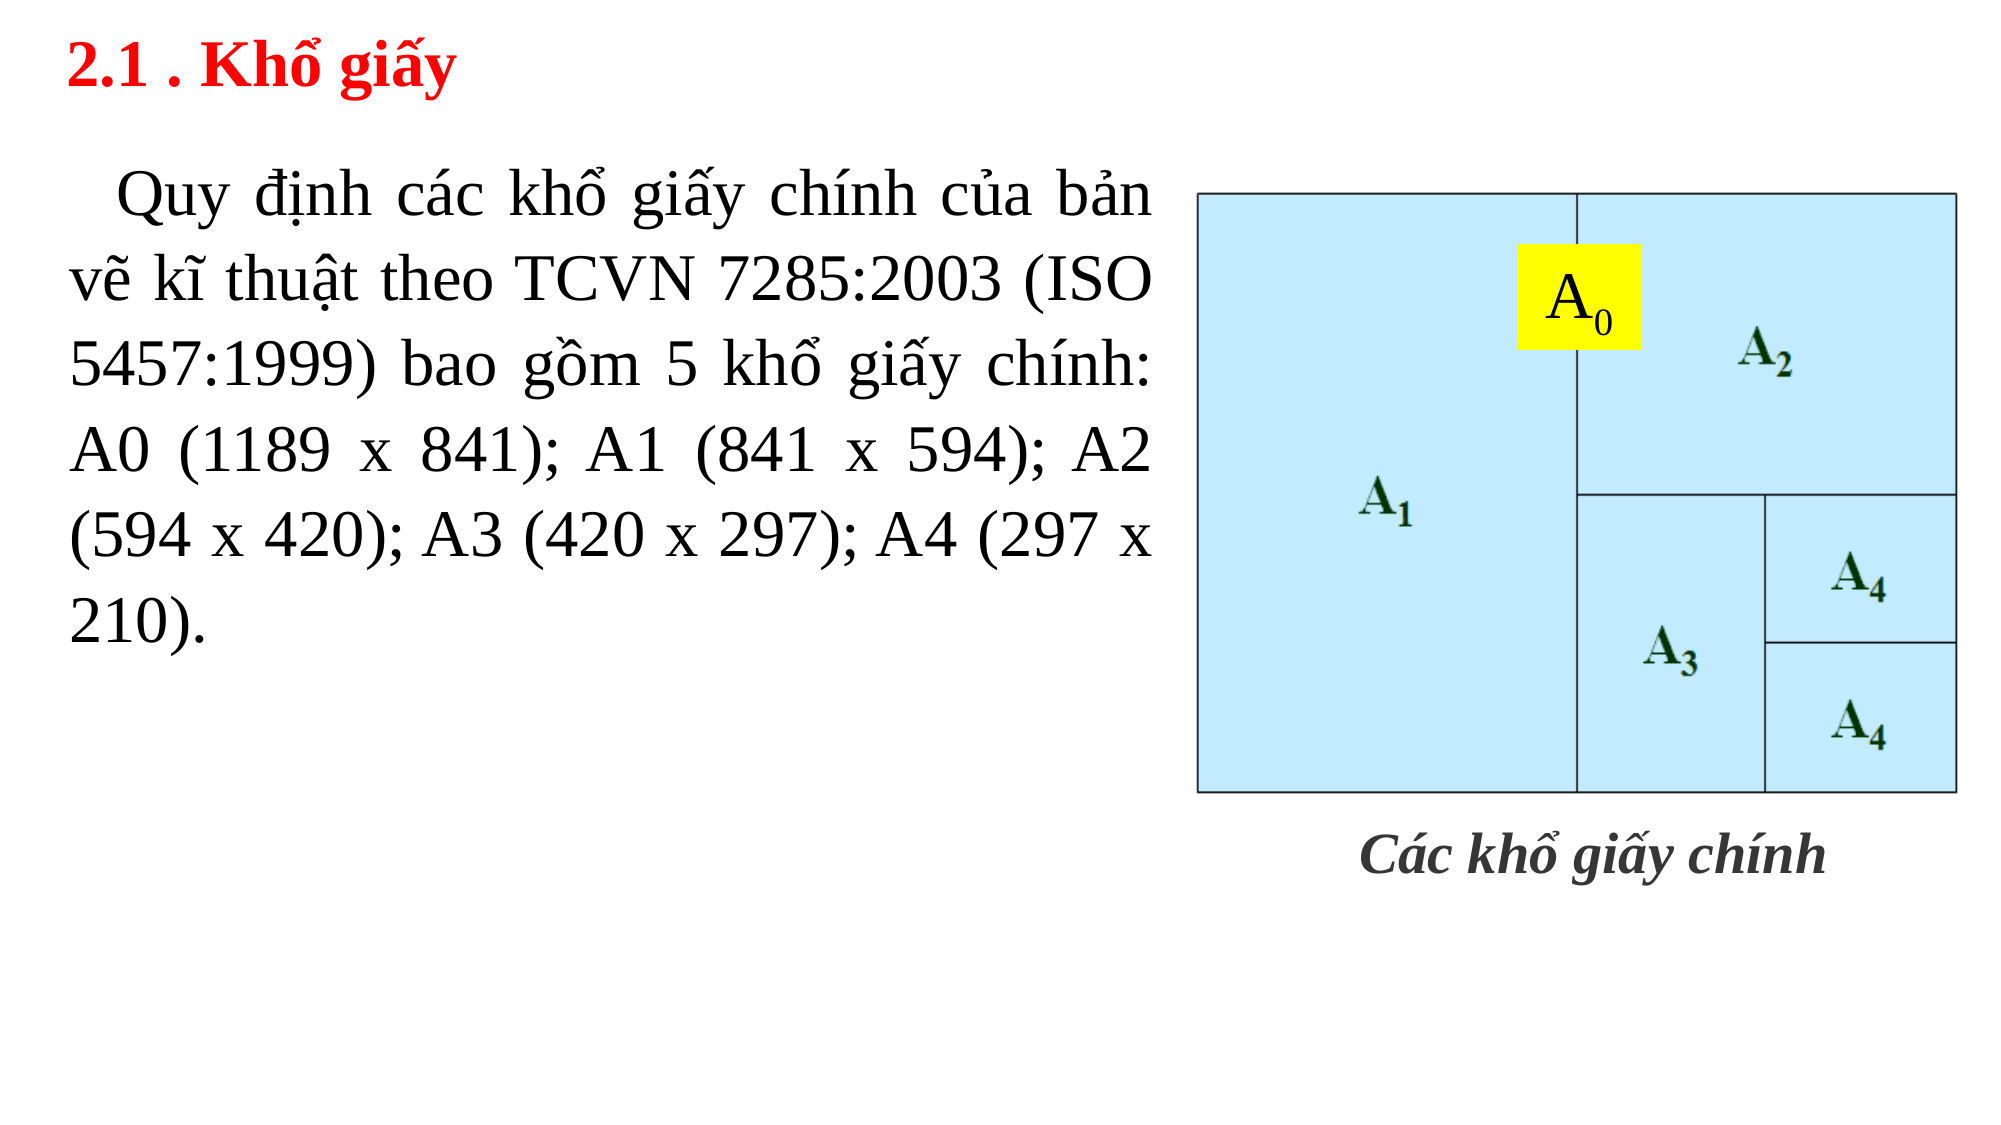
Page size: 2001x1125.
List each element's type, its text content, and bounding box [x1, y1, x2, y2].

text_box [1194, 186, 1965, 882]
text_box Quy định các khổ giấy chính của bản vẽ kĩ thuật theo TCVN 7285:2003 (ISO 5457:1999) bao gồm 5 khổ giấy chính: A0 (1189 x 841); A1 (841 x 594); A2 (594 x 420); A3 (420 x 297); A4 (297 x 210). [54, 135, 1170, 664]
text_box 2.1 . Khổ giấy [51, 14, 518, 115]
